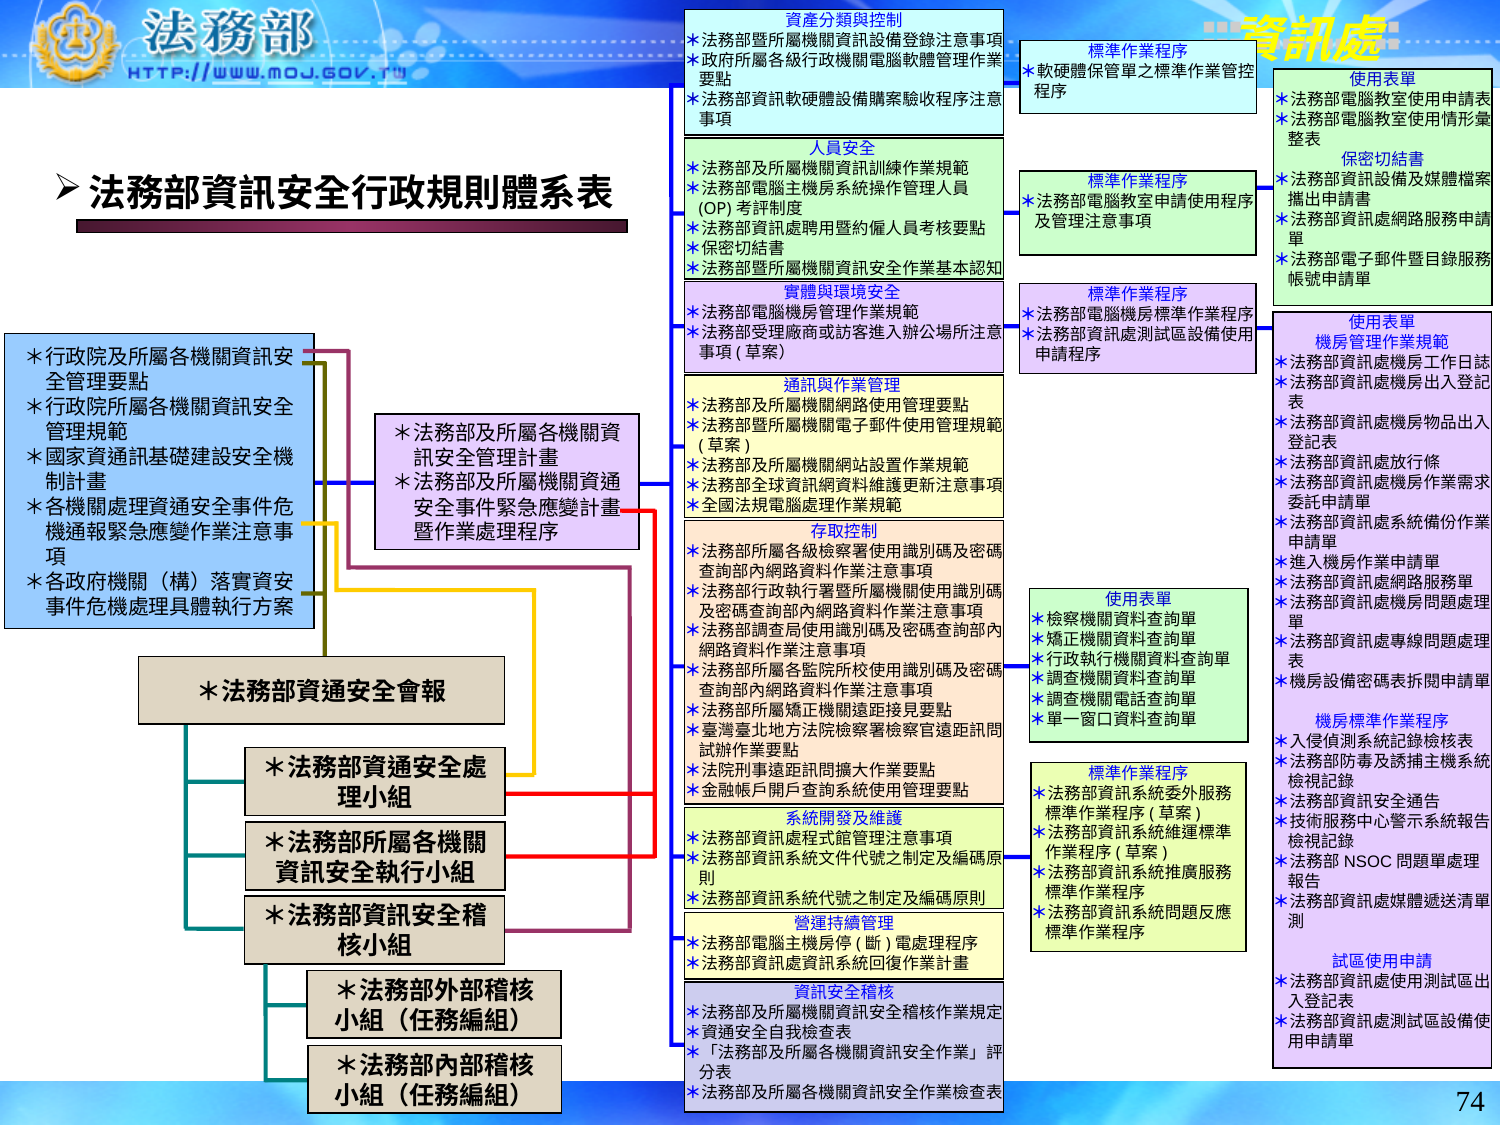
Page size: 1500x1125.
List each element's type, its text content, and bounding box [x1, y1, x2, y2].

text_box 人員安全 ＊法務部及所屬機關資訊訓練作業規範 ＊法務部電腦主機房系統操作管理人員(OP)考評制度 ＊法務部資訊處聘用暨約僱人員考核要點 ＊保密切結書 ＊法務部暨所屬機關資訊安全作業基本認知 [684, 137, 1004, 279]
text_box 營運持續管理 ＊法務部電腦主機房停(斷)電處理程序 ＊法務部資訊處資訊系統回復作業計畫 [684, 912, 1004, 980]
text_box ＊法務部所屬各機關資訊安全執行小組 [245, 822, 506, 891]
text_box 使用表單 ＊檢察機關資料查詢單 ＊矯正機關資料查詢單 ＊行政執行機關資料查詢單 ＊調查機關資料查詢單 ＊調查機關電話查詢單 ＊單一窗口資料查詢單 [1029, 588, 1248, 742]
text_box ＊法務部內部稽核小組（任務編組） [307, 1045, 562, 1114]
text_box 標準作業程序 ＊法務部電腦機房標準作業程序 ＊法務部資訊處測試區設備使用申請程序 [1019, 283, 1257, 374]
text_box 使用表單 機房管理作業規範 ＊法務部資訊處機房工作日誌 ＊法務部資訊處機房出入登記表 ＊法務部資訊處機房物品出入登記表 ＊法務部資訊處放行條 ＊法務部資訊處機房作業需求委託申請單 ＊法務部資訊處系統備份作業申請單 ＊進入機房作業申請單 ＊法務部資訊處網路服務單 ＊法務部資訊處機房問題處理單 ＊法務部資訊處專線問題處理表 ＊機房設備密碼表拆閱申請單 機房標準作業程序 ＊入侵偵測系統記錄檢核表 ＊法務部防毒及誘捕主機系統檢視記錄 ＊法務部資訊安全通告 ＊技術服務中心警示系統報告檢視記錄 ＊法務部NSOC問題單處理報告 ＊法務部資訊處媒體遞送清單測 試區使用申請 ＊法務部資訊處使用測試區出入登記表 ＊法務部資訊處測試區設備使用申請單 [1272, 311, 1492, 1068]
text_box ＊法務部資通安全會報 [138, 656, 505, 725]
text_box 實體與環境安全 ＊法務部電腦機房管理作業規範 ＊法務部受理廠商或訪客進入辦公場所注意事項(草案） [684, 281, 1004, 373]
text_box [76, 222, 627, 233]
picture [0, 1081, 1500, 1125]
text_box 標準作業程序 ＊法務部資訊系統委外服務標準作業程序(草案) ＊法務部資訊系統維運標準作業程序(草案) ＊法務部資訊系統推廣服務標準作業程序 ＊法務部資訊系統問題反應標準作業程序 [1030, 762, 1247, 952]
text_box 資訊安全稽核 ＊法務部及所屬機關資訊安全稽核作業規定 ＊資通安全自我檢查表 ＊「法務部及所屬各機關資訊安全作業」評分表 ＊法務部及所屬各機關資訊安全作業檢查表 [684, 982, 1004, 1113]
text_box ＊法務部資通安全處理小組 [245, 747, 505, 816]
text_box 通訊與作業管理 ＊法務部及所屬機關網路使用管理要點 ＊法務部暨所屬機關電子郵件使用管理規範(草案) ＊法務部及所屬機關網站設置作業規範 ＊法務部全球資訊網資料維護更新注意事項 ＊全國法規電腦處理作業規範 [684, 375, 1004, 518]
text_box 資產分類與控制 ＊法務部暨所屬機關資訊設備登錄注意事項 ＊政府所屬各級行政機關電腦軟體管理作業要點 ＊法務部資訊軟硬體設備購案驗收程序注意事項 [684, 9, 1004, 135]
text_box 法務部資訊安全行政規則體系表 [38, 160, 629, 222]
text_box ＊法務部及所屬各機關資 訊安全管理計畫 ＊法務部及所屬機關資通 安全事件緊急應變計畫 暨作業處理程序 [375, 414, 639, 550]
text_box ＊行政院及所屬各機關資訊安 全管理要點 ＊行政院所屬各機關資訊安全 管理規範 ＊國家資通訊基礎建設安全機 制計畫 ＊各機關處理資通安全事件危 機通報緊急應變作業注意事 項 ＊各政府機關（構）落實資安 事件危機處理具體執行方案 [4, 333, 314, 629]
text_box ＊法務部外部稽核小組（任務編組） [307, 970, 561, 1039]
text_box 使用表單 ＊法務部電腦教室使用申請表 ＊法務部電腦教室使用情形彙整表 保密切結書 ＊法務部資訊設備及媒體檔案攜出申請書 ＊法務部資訊處網路服務申請單 ＊法務部電子郵件暨目錄服務帳號申請單 [1273, 69, 1493, 306]
text_box 系統開發及維護 ＊法務部資訊處程式館管理注意事項 ＊法務部資訊系統文件代號之制定及編碼原則 ＊法務部資訊系統代號之制定及編碼原則 [684, 807, 1004, 909]
text_box 標準作業程序 ＊軟硬體保管單之標準作業管控程序 [1020, 40, 1257, 114]
text_box 標準作業程序 ＊法務部電腦教室申請使用程序及管理注意事項 [1019, 170, 1257, 256]
text_box ＊法務部資訊安全稽核小組 [244, 896, 505, 964]
picture [1004, 84, 1020, 88]
text_box 存取控制 ＊法務部所屬各級檢察署使用識別碼及密碼查詢部內網路資料作業注意事項 ＊法務部行政執行署暨所屬機關使用識別碼及密碼查詢部內網路資料作業注意事項 ＊法務部調查局使用識別碼及密碼查詢部內網路資料作業注意事項 ＊法務部所屬各監院所校使用識別碼及密碼查詢部內網路資料作業注意事項 ＊法務部所屬矯正機關遠距接見要點 ＊臺灣臺北地方法院檢察署檢察官遠距訊問試辦作業要點 ＊法院刑事遠距訊問擴大作業要點 ＊金融帳戶開戶查詢系統使用管理要點 [684, 520, 1004, 805]
picture [0, 0, 1500, 88]
